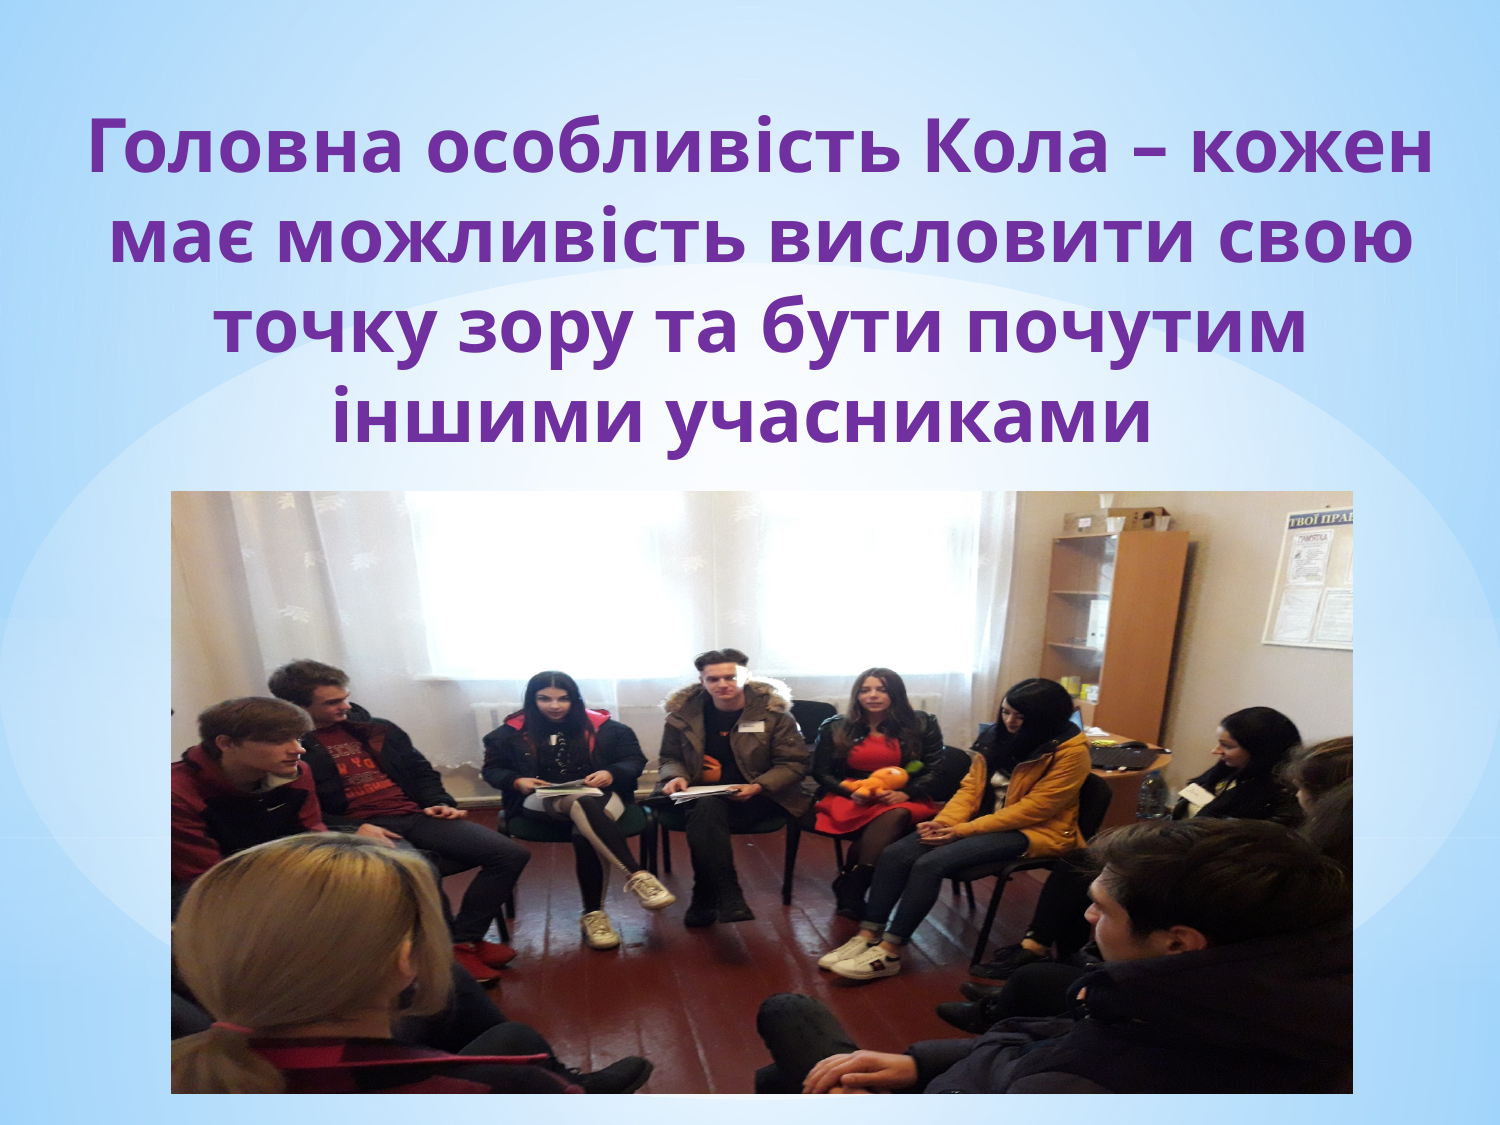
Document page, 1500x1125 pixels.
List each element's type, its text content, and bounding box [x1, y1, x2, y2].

picture [170, 491, 1353, 1095]
title Головна особливість Кола – кожен має можливість висловити свою точку зору та бути почутим іншими учасниками [41, 90, 1483, 1071]
